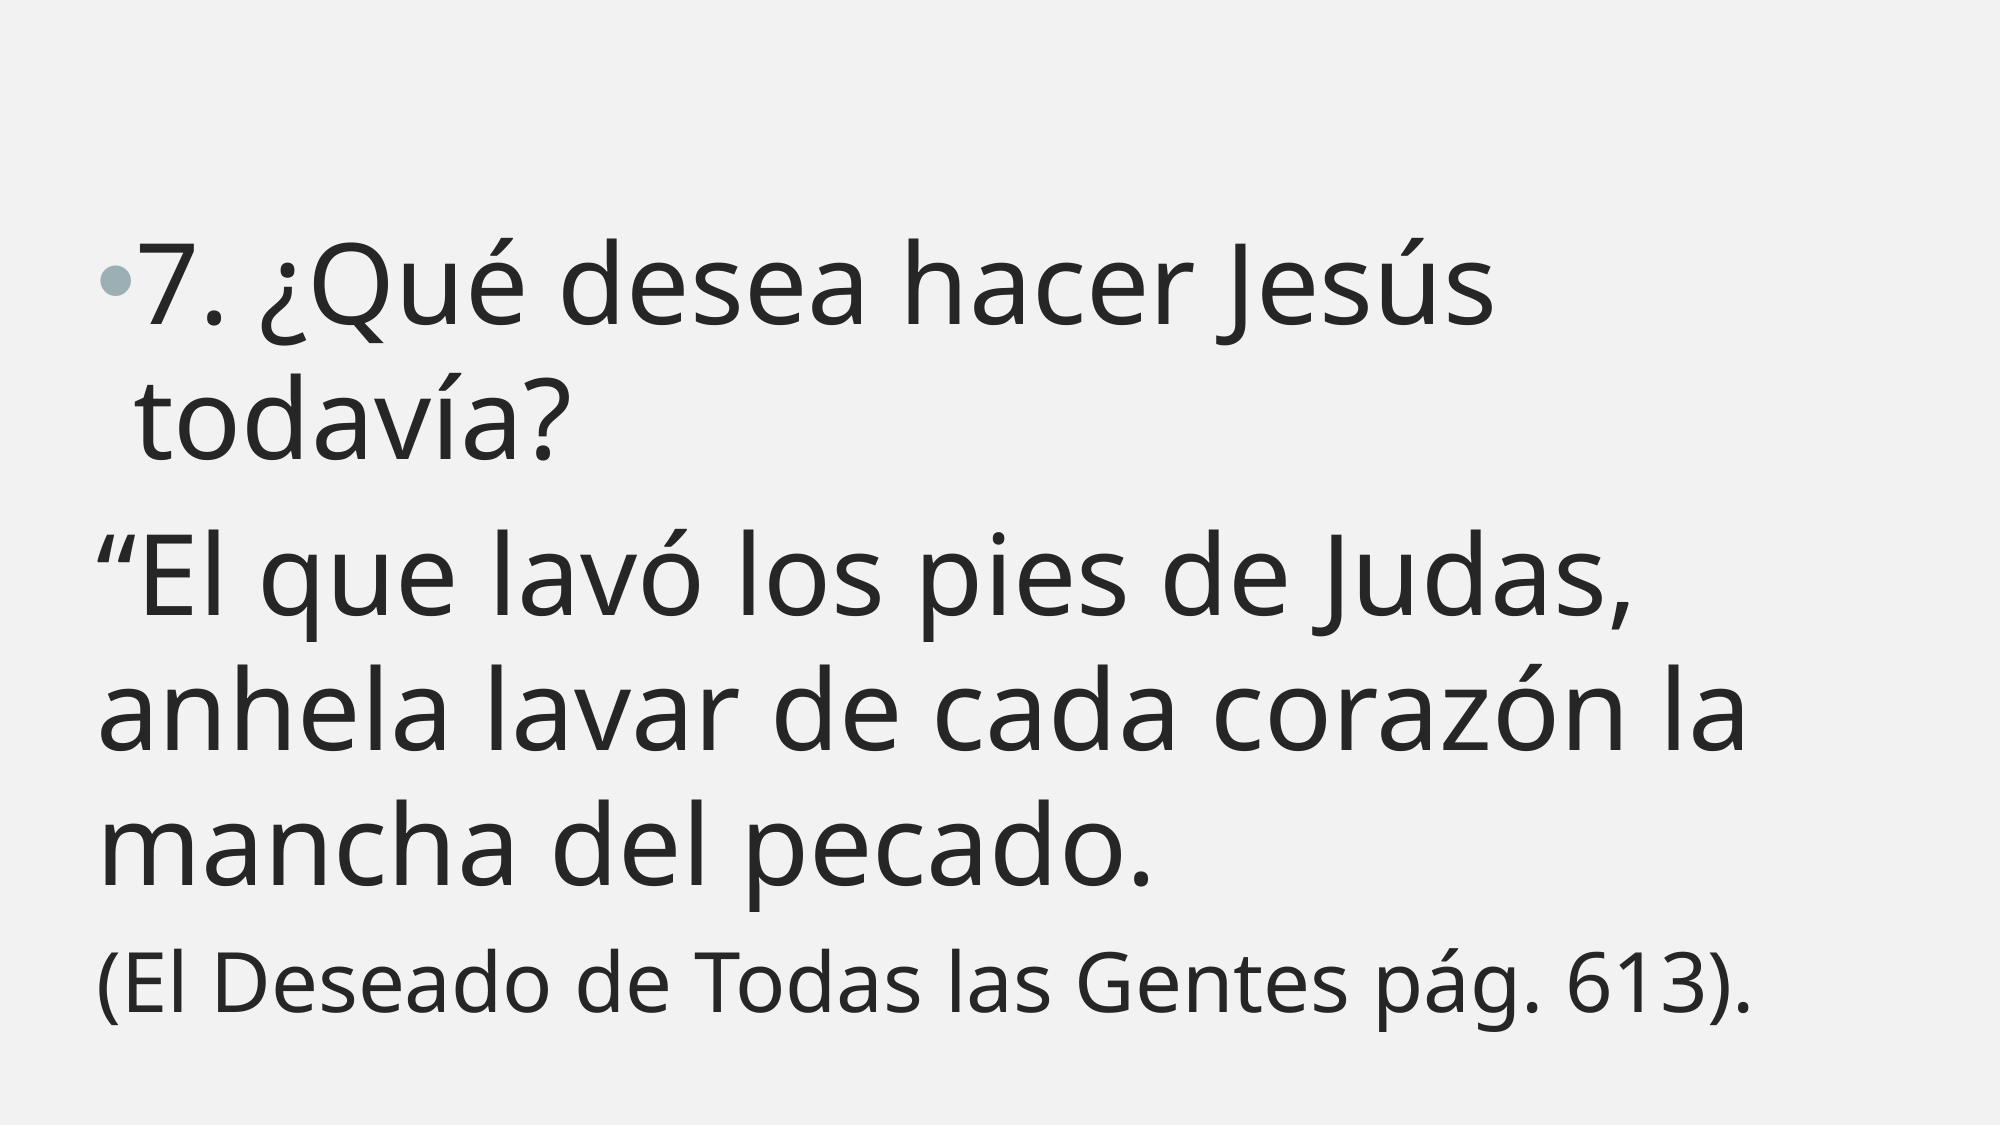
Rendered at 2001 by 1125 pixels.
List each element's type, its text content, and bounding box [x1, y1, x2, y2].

list 7. ¿Qué desea hacer Jesús todavía? “El que lavó los pies de Judas, anhela lavar de cada corazón la mancha del pecado. (El Deseado de Todas las Gentes pág. 613). [81, 204, 1942, 880]
